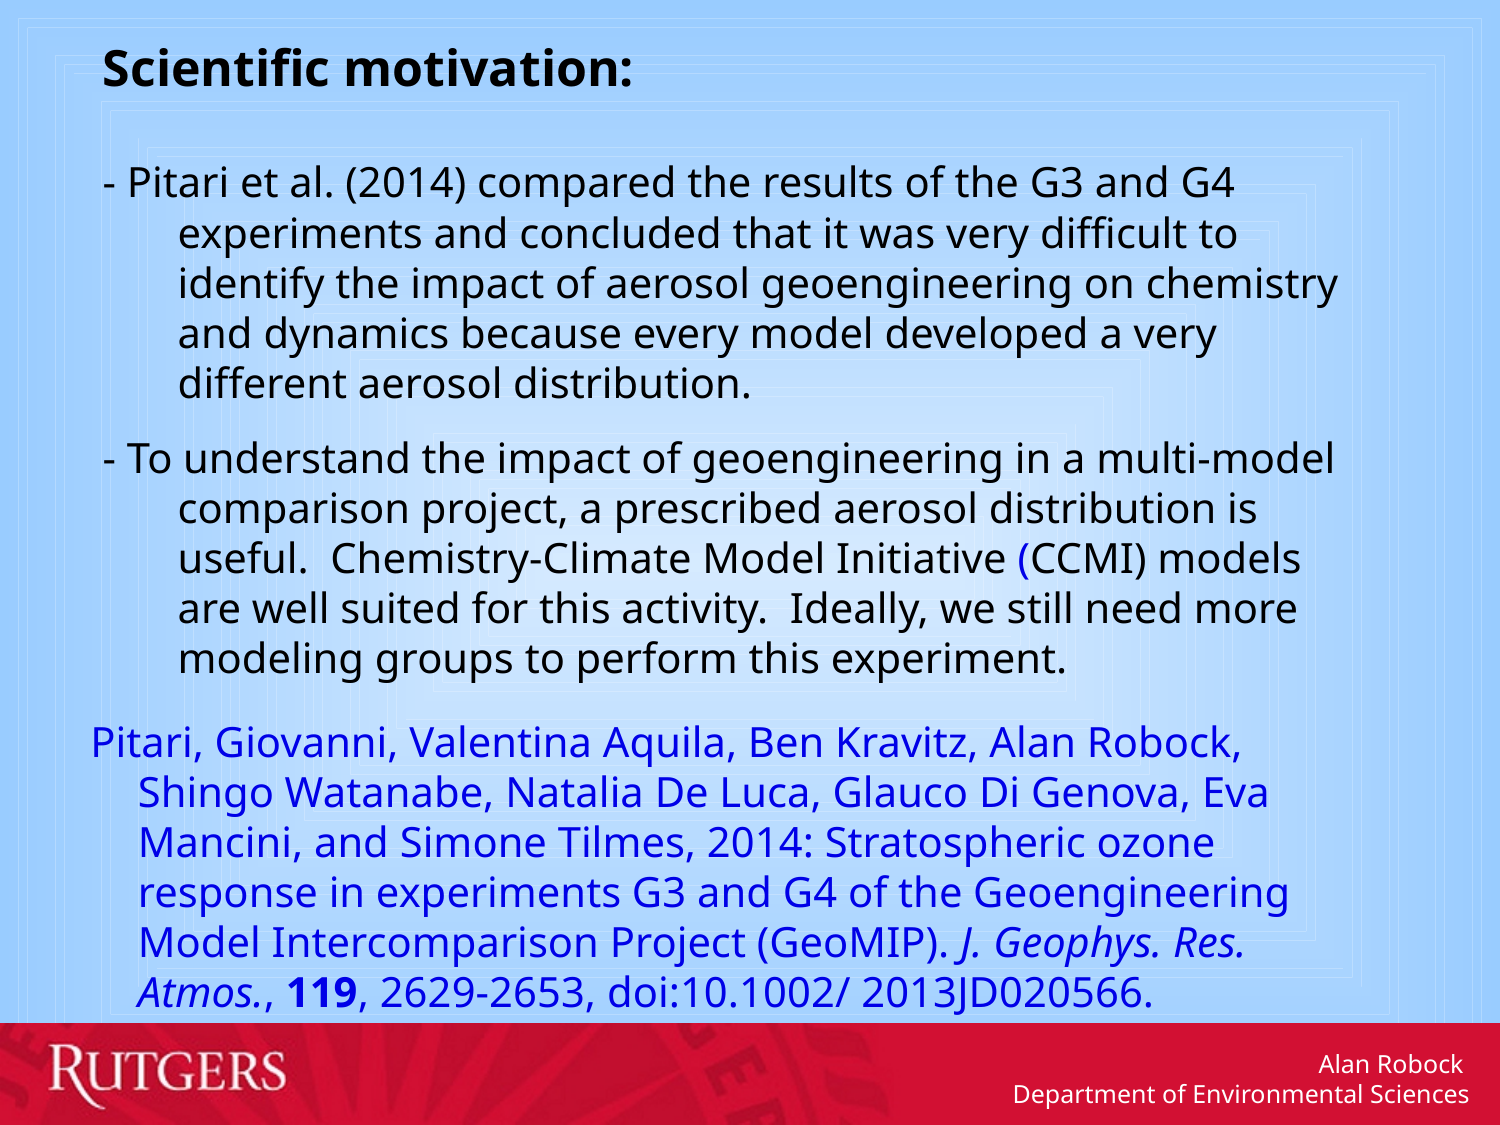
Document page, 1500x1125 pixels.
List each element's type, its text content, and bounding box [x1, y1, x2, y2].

picture [0, 1023, 1500, 1125]
text_box Scientific motivation: - Pitari et al. (2014) compared the results of the G3 and G4 experiments and concluded that it was very difficult to identify the impact of aerosol geoengineering on chemistry and dynamics because every model developed a very different aerosol distribution. - To understand the impact of geoengineering in a multi-model comparison project, a prescribed aerosol distribution is useful. Chemistry-Climate Model Initiative (CCMI) models are well suited for this activity. Ideally, we still need more modeling groups to perform this experiment. [87, 28, 1356, 689]
text_box Pitari, Giovanni, Valentina Aquila, Ben Kravitz, Alan Robock, Shingo Watanabe, Natalia De Luca, Glauco Di Genova, Eva Mancini, and Simone Tilmes, 2014: Stratospheric ozone response in experiments G3 and G4 of the Geoengineering Model Intercomparison Project (GeoMIP). J. Geophys. Res. Atmos., 119, 2629-2653, doi:10.1002/ 2013JD020566. [75, 708, 1397, 1024]
